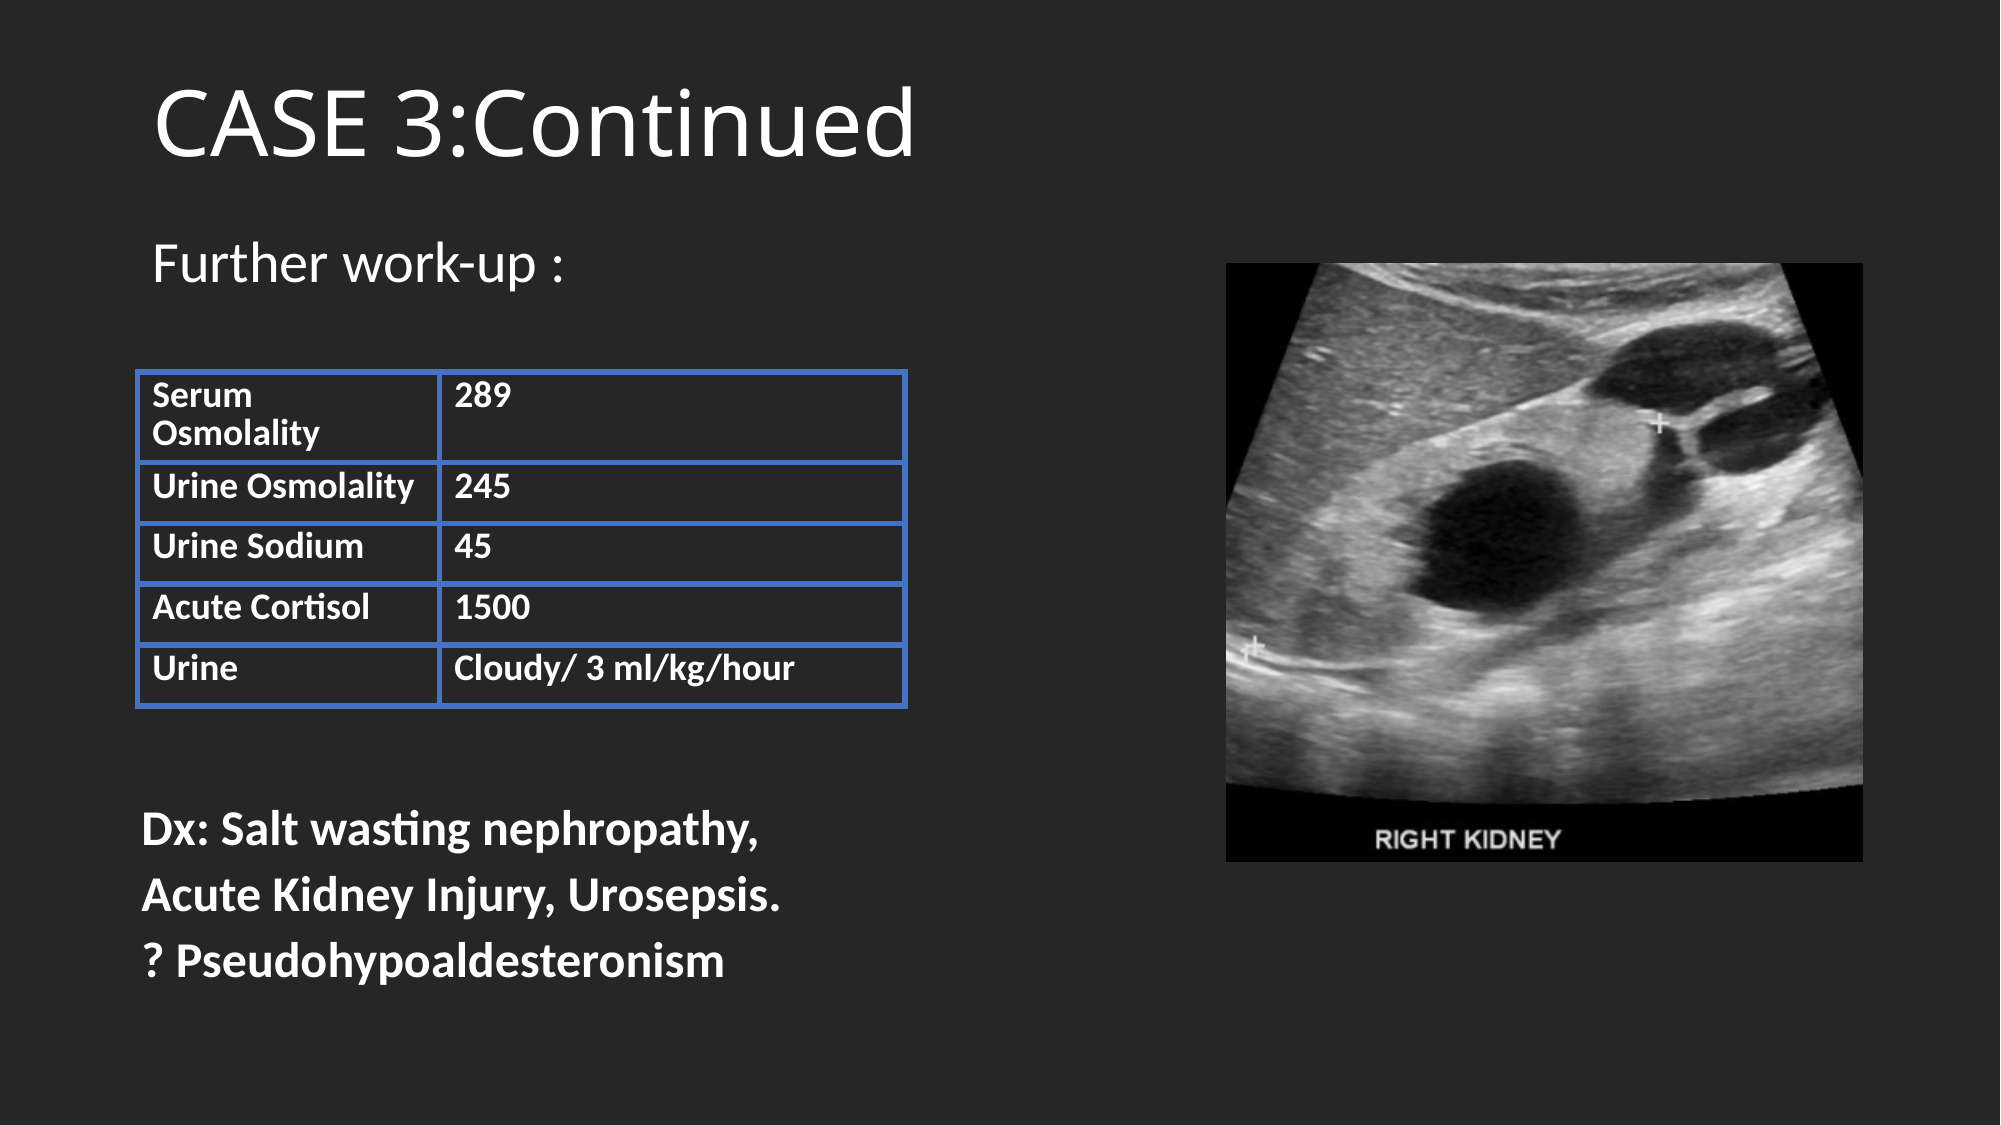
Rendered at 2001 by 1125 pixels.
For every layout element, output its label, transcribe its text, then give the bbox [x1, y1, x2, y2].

table_cell Urine Sodium [140, 526, 437, 581]
table_header Serum Osmolality [140, 375, 437, 460]
text_box Dx: Salt wasting nephropathy, Acute Kidney Injury, Urosepsis. ? Pseudohypoaldesteronism [126, 802, 917, 999]
table_cell 45 [442, 526, 902, 581]
picture [1226, 263, 1863, 862]
table_cell Urine Osmolality [140, 465, 437, 521]
table_cell Urine [140, 648, 437, 703]
table_cell 245 [442, 465, 902, 521]
title CASE 3:Continued [137, 18, 1863, 236]
table_cell Cloudy/ 3 ml/kg/hour [442, 648, 902, 703]
table_header 289 [442, 375, 902, 460]
table_cell Acute Cortisol [140, 587, 437, 642]
list Further work-up : [137, 224, 927, 939]
table_cell 1500 [442, 587, 902, 642]
